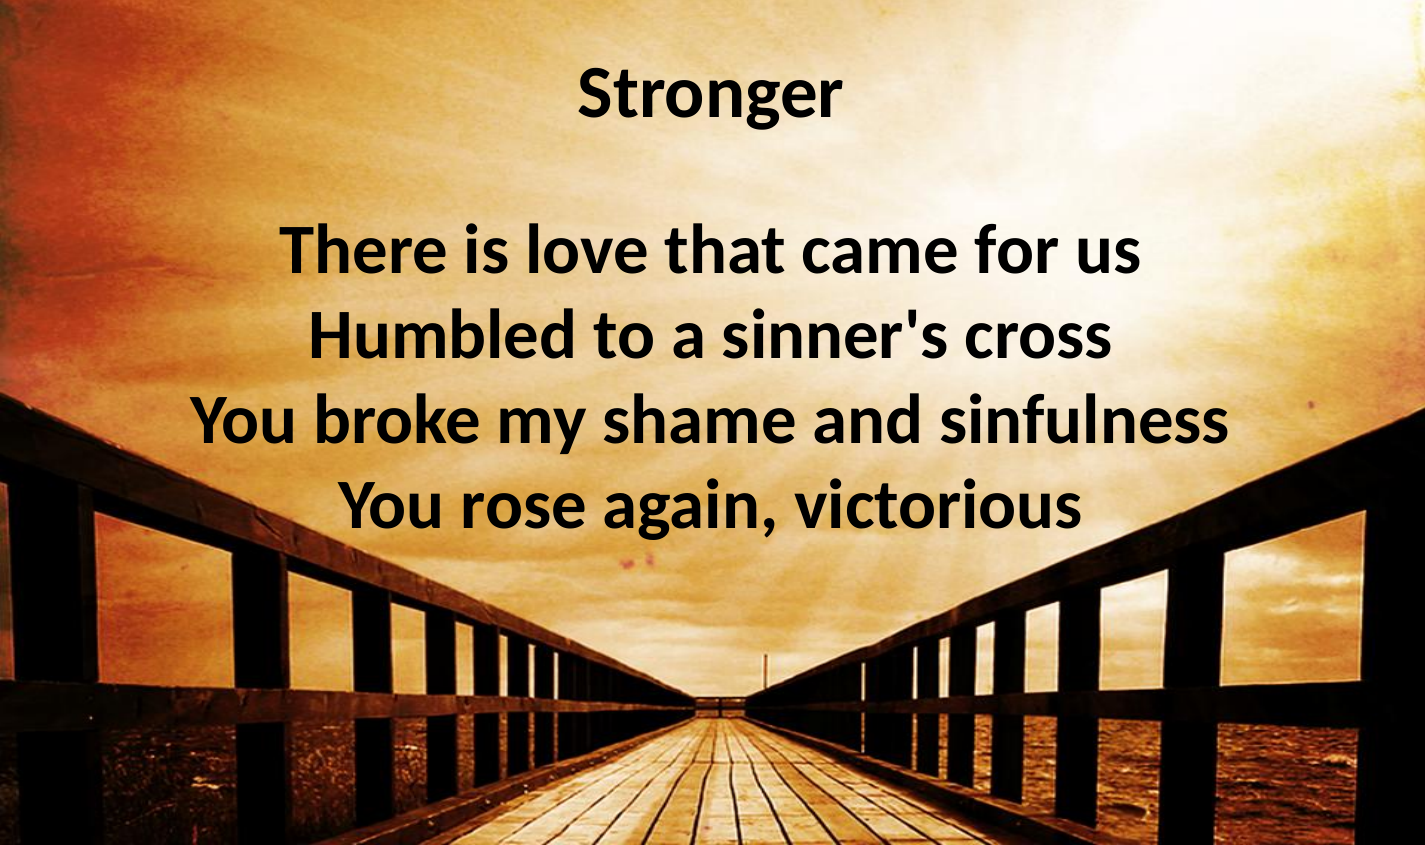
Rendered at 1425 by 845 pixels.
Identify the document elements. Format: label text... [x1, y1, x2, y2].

text_box There is love that came for us Humbled to a sinner's cross You broke my shame and sinfulness You rose again, victorious [49, 195, 1373, 587]
text_box Stronger [49, 39, 1373, 137]
picture [0, 0, 1425, 845]
